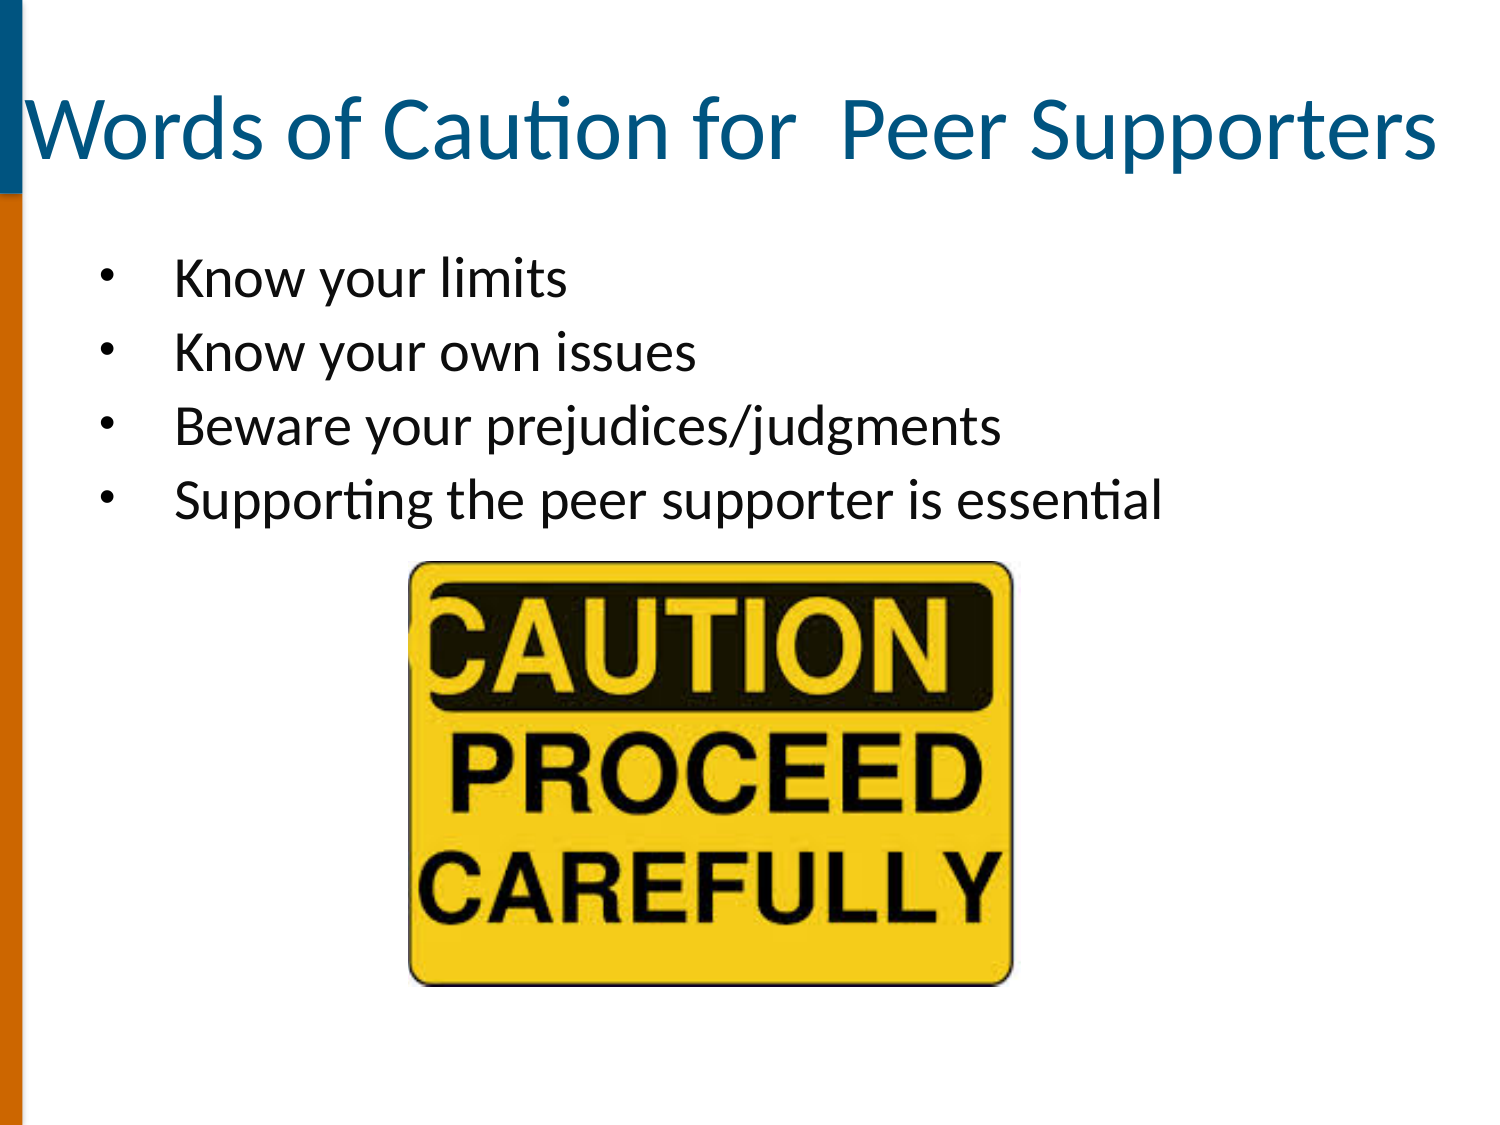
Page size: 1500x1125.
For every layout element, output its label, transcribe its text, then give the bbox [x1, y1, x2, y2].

text_box Words of Caution for Peer Supporters [13, 36, 1468, 184]
text_box Know your limits Know your own issues Beware your prejudices/judgments Supporting the peer supporter is essential [76, 227, 1352, 987]
picture [407, 560, 1021, 987]
